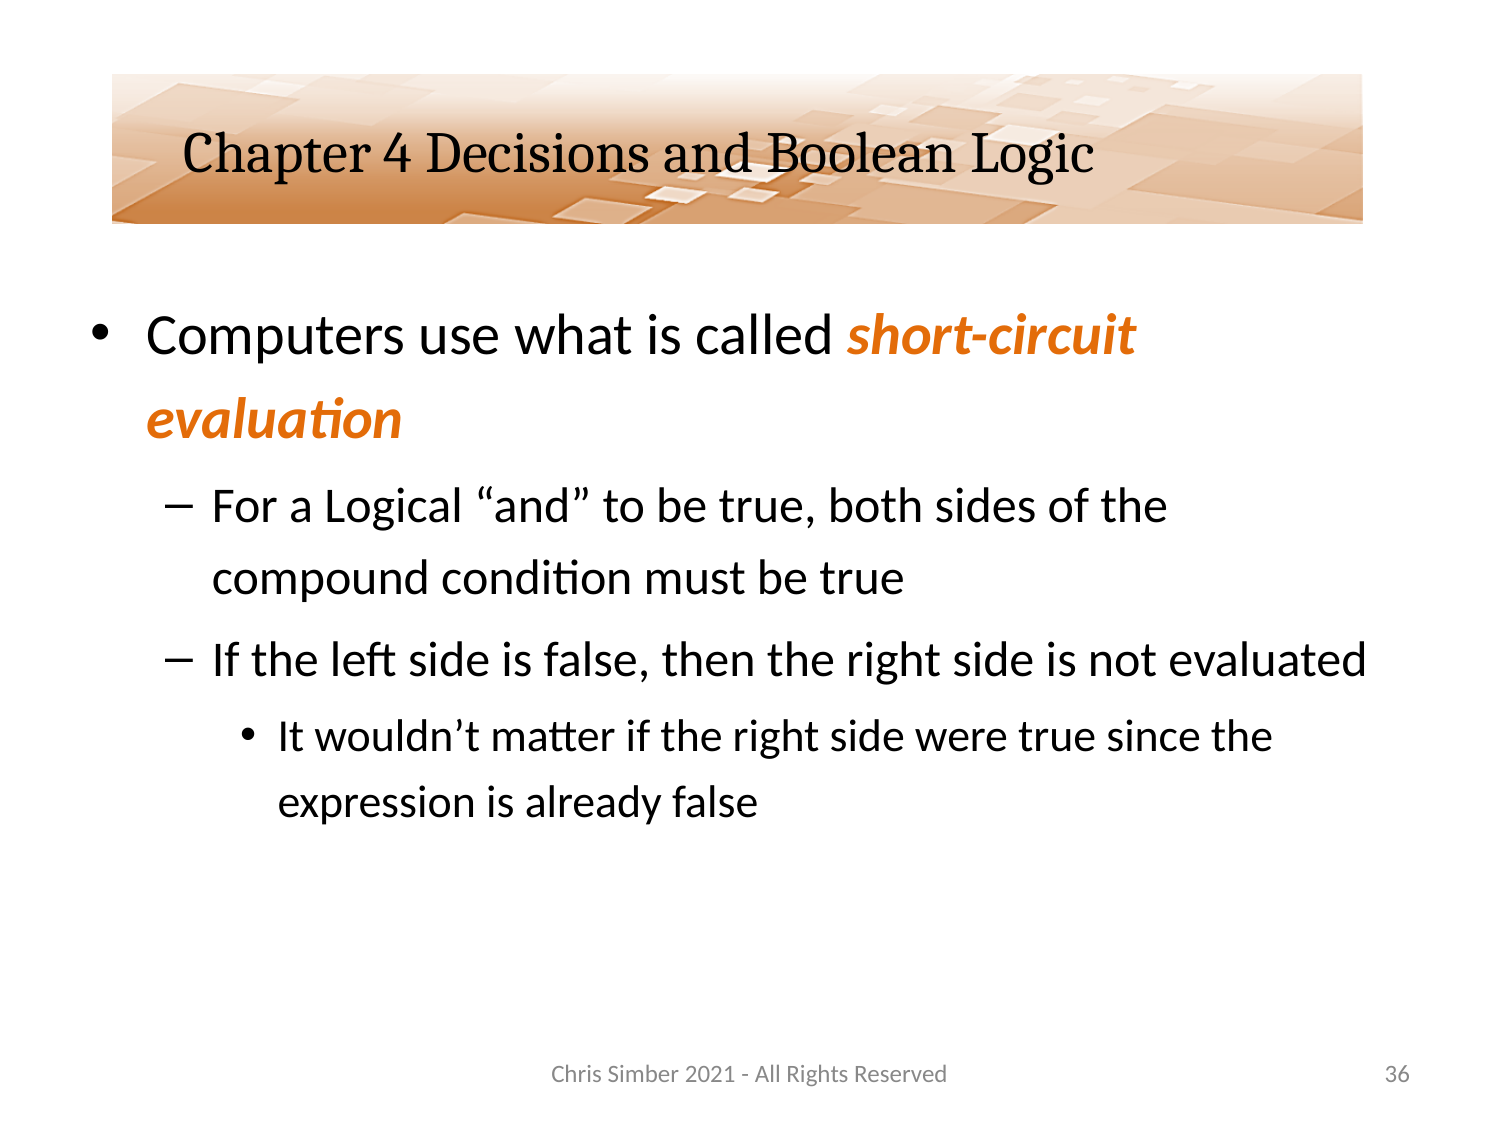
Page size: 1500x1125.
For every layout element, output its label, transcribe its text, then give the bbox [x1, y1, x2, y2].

slide_number ‹#› [1074, 1042, 1425, 1103]
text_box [112, 74, 1363, 224]
list Computers use what is called short-circuit evaluation For a Logical “and” to be true, both sides of the compound condition must be true If the left side is false, then the right side is not evaluated It wouldn’t matter if the right side were true since the expression is already false [75, 275, 1400, 838]
footer Chris Simber 2021 - All Rights Reserved [512, 1042, 988, 1103]
